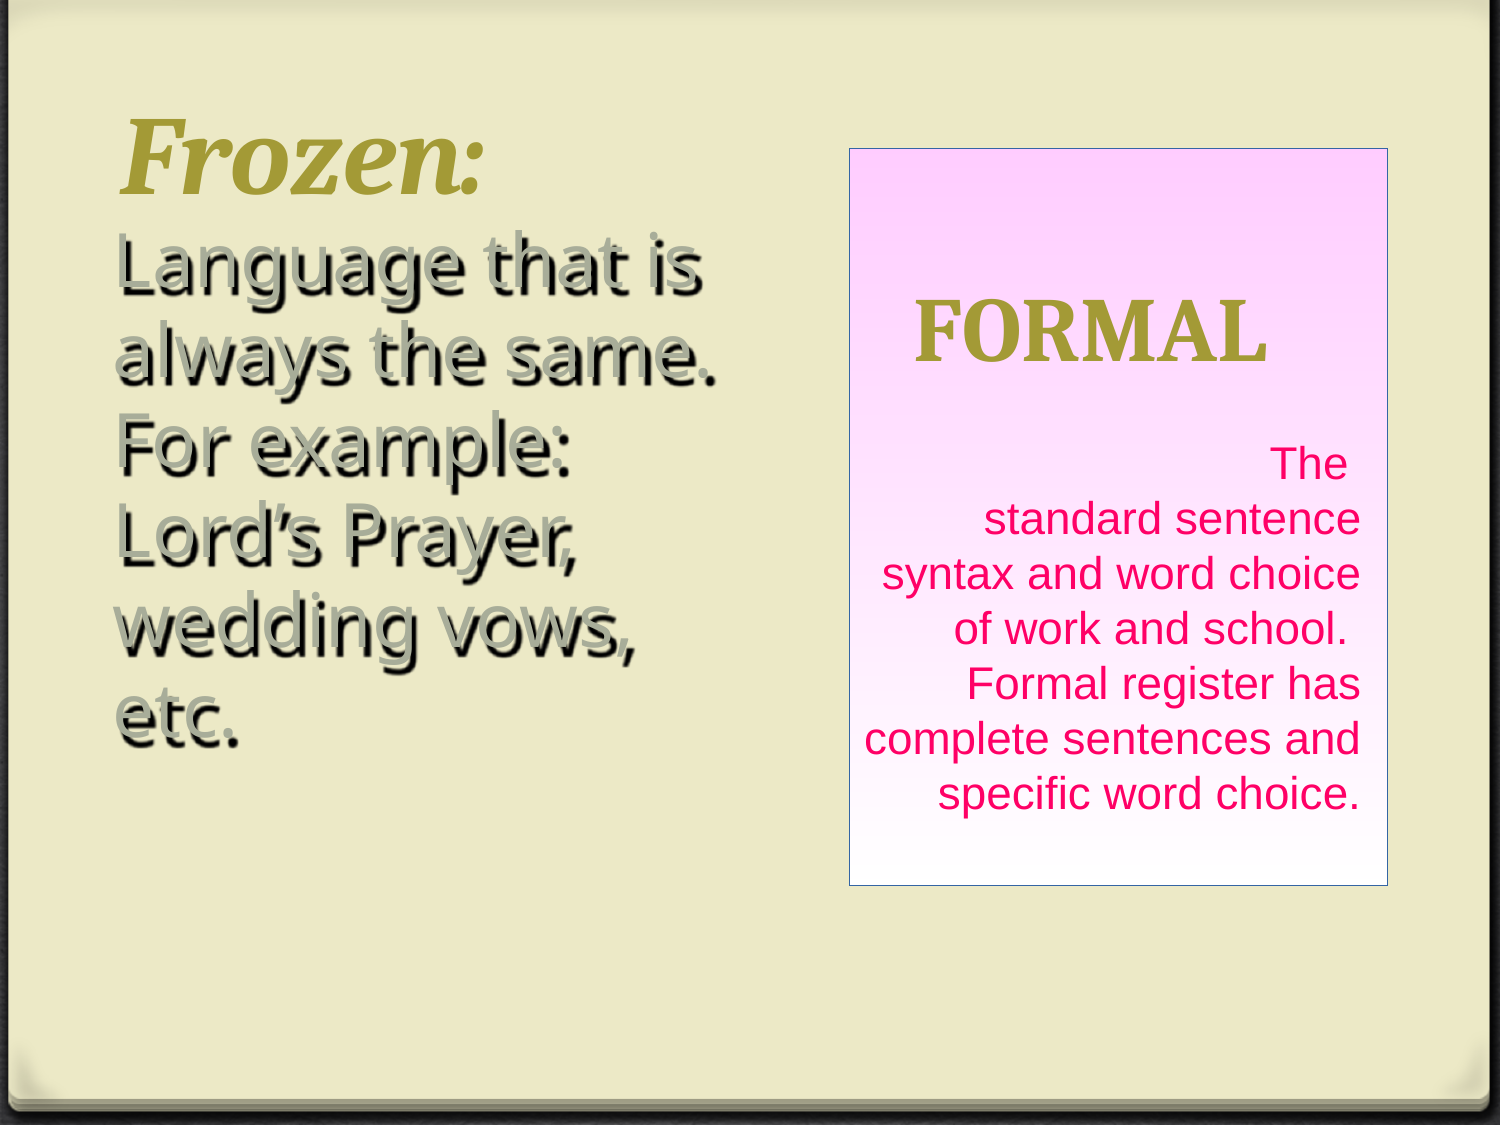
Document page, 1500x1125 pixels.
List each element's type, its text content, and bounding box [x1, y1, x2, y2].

text_box Language that is always the same. For example: Lord’s Prayer, wedding vows, etc. [112, 212, 735, 753]
text_box Frozen: [112, 74, 663, 225]
text_box FORMAL [906, 262, 1344, 388]
picture [0, 0, 1500, 1125]
text_box [849, 148, 1388, 886]
text_box The standard sentence syntax and word choice of work and school. Formal register has complete sentences and specific word choice. [843, 426, 1369, 826]
